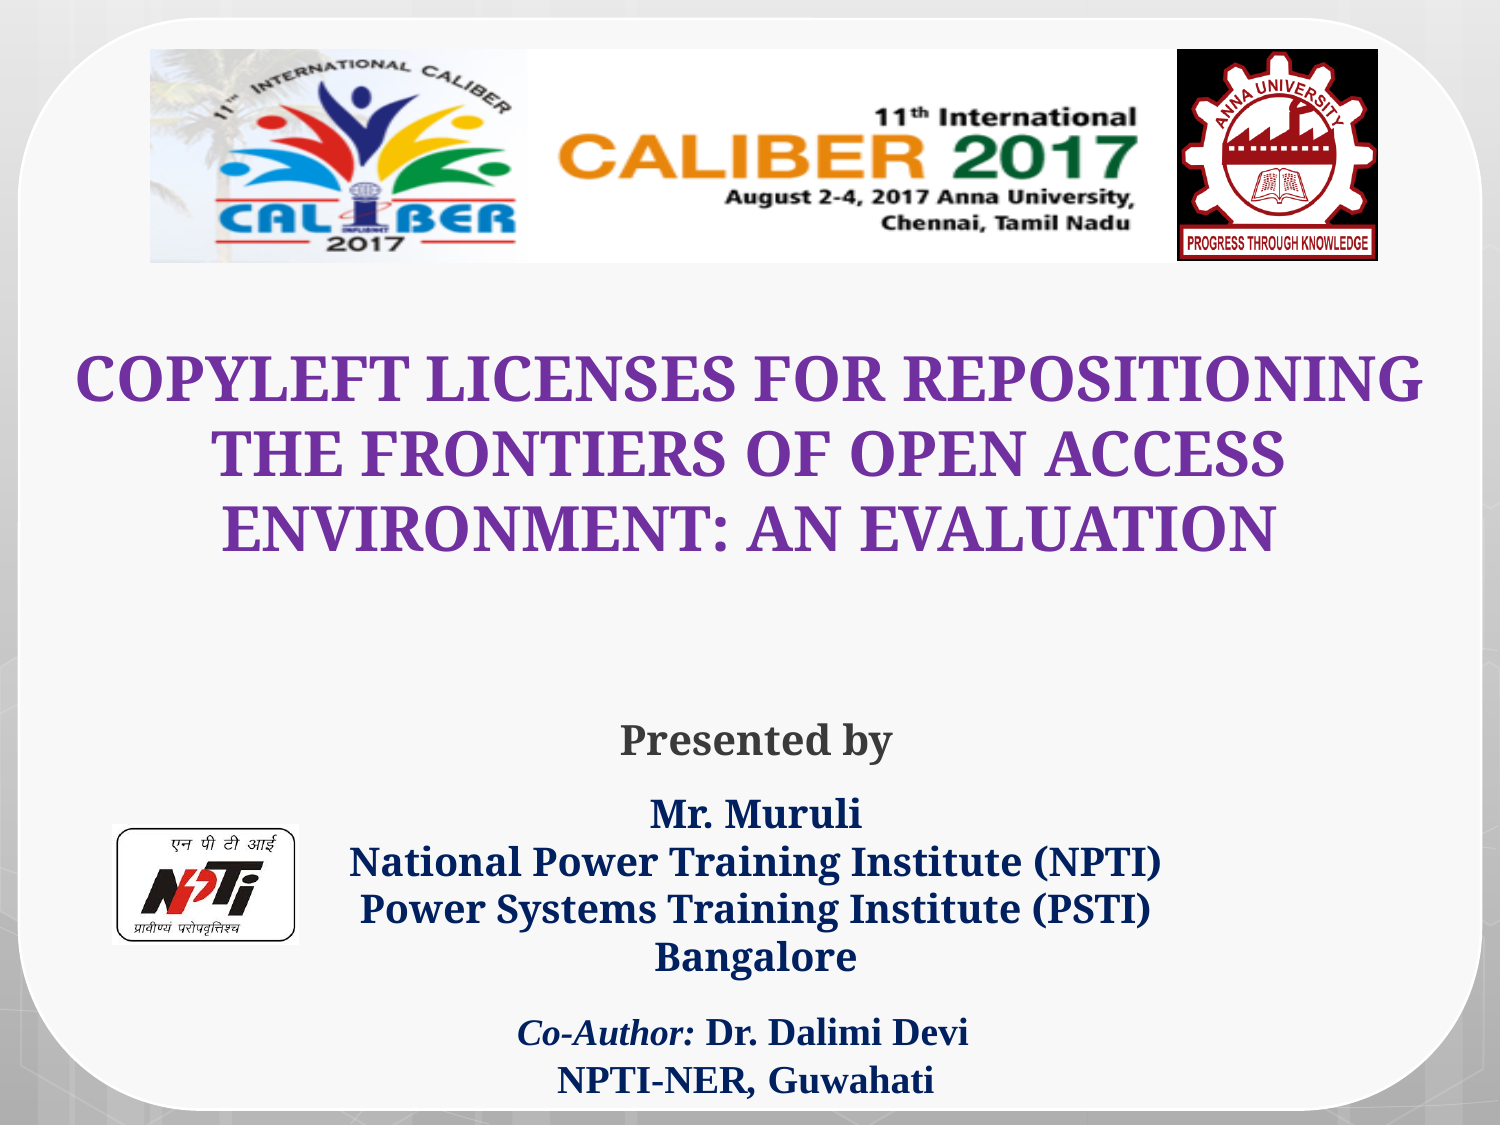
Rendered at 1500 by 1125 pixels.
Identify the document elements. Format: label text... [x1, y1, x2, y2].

text_box [17, 17, 1483, 1111]
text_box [149, 49, 1378, 263]
picture [112, 824, 299, 945]
text_box Presented by Mr. Muruli National Power Training Institute (NPTI) Power Systems Training Institute (PSTI) Bangalore [274, 706, 1238, 987]
text_box COPYLEFT LICENSES FOR REPOSITIONING THE FRONTIERS OF OPEN ACCESS ENVIRONMENT: AN EVALUATION [50, 331, 1450, 572]
text_box Co-Author: Dr. Dalimi Devi NPTI-NER, Guwahati [502, 998, 985, 1109]
